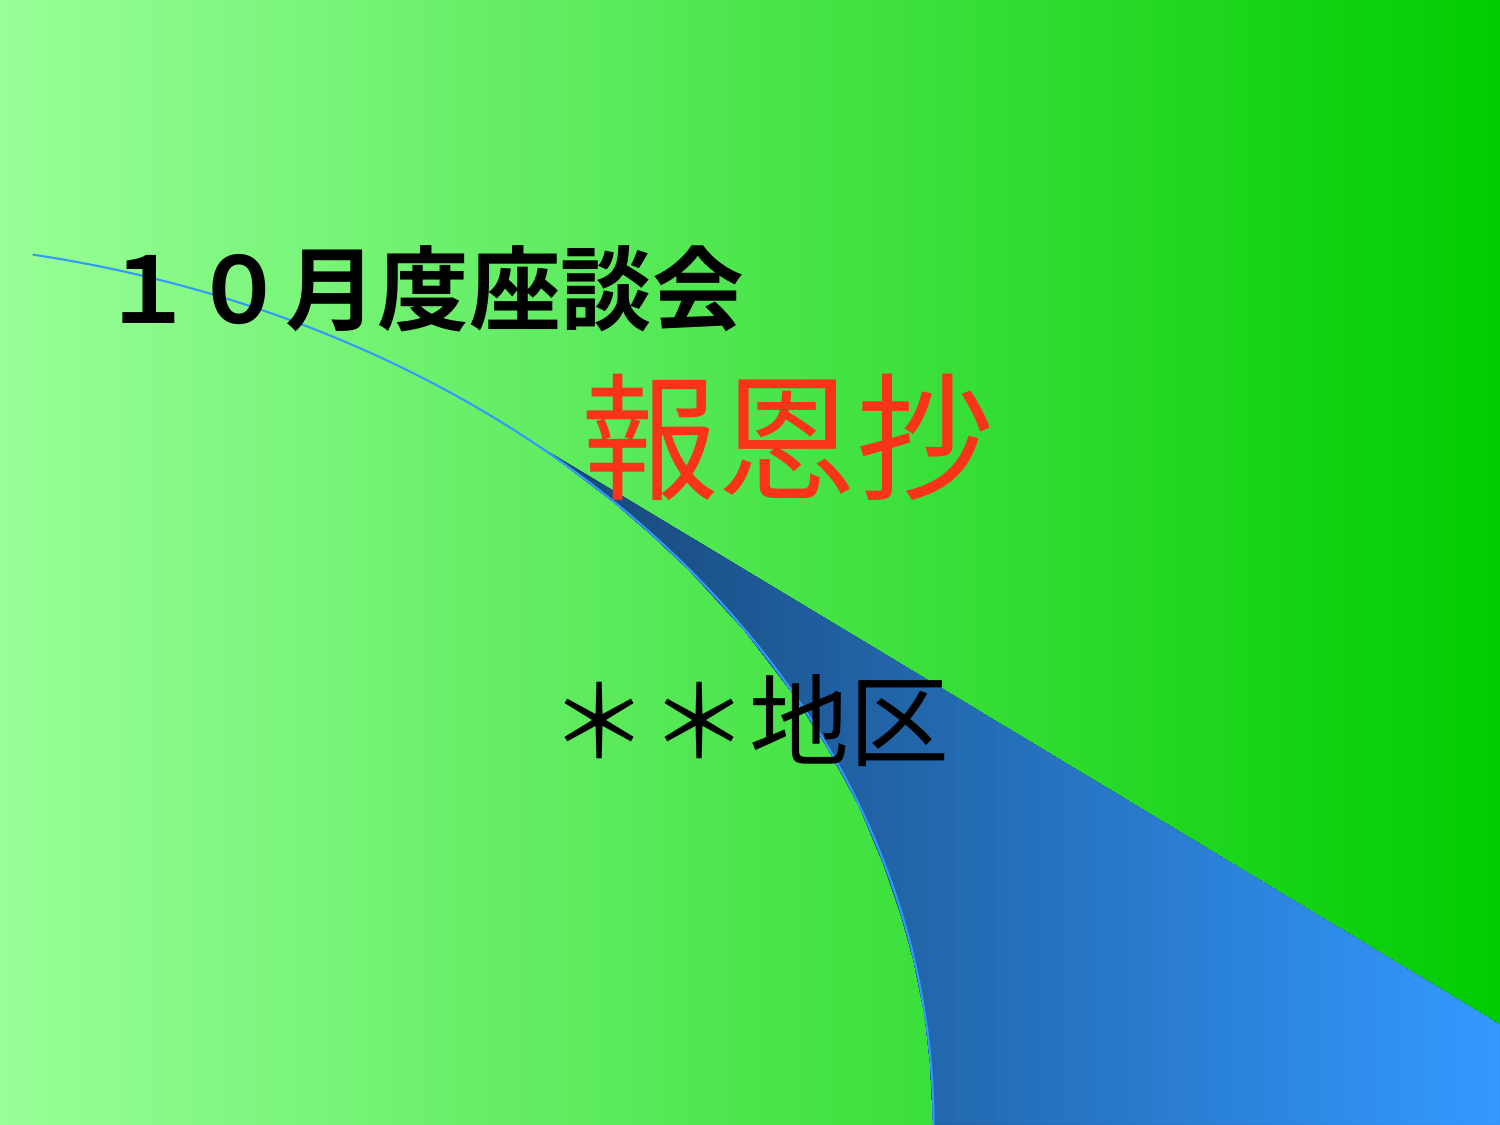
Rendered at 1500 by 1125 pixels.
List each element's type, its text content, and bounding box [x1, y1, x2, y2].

text_box １０月度座談会 [87, 224, 760, 350]
subtitle ＊＊地区 [225, 575, 1275, 863]
title 報恩抄 [212, 337, 1363, 525]
